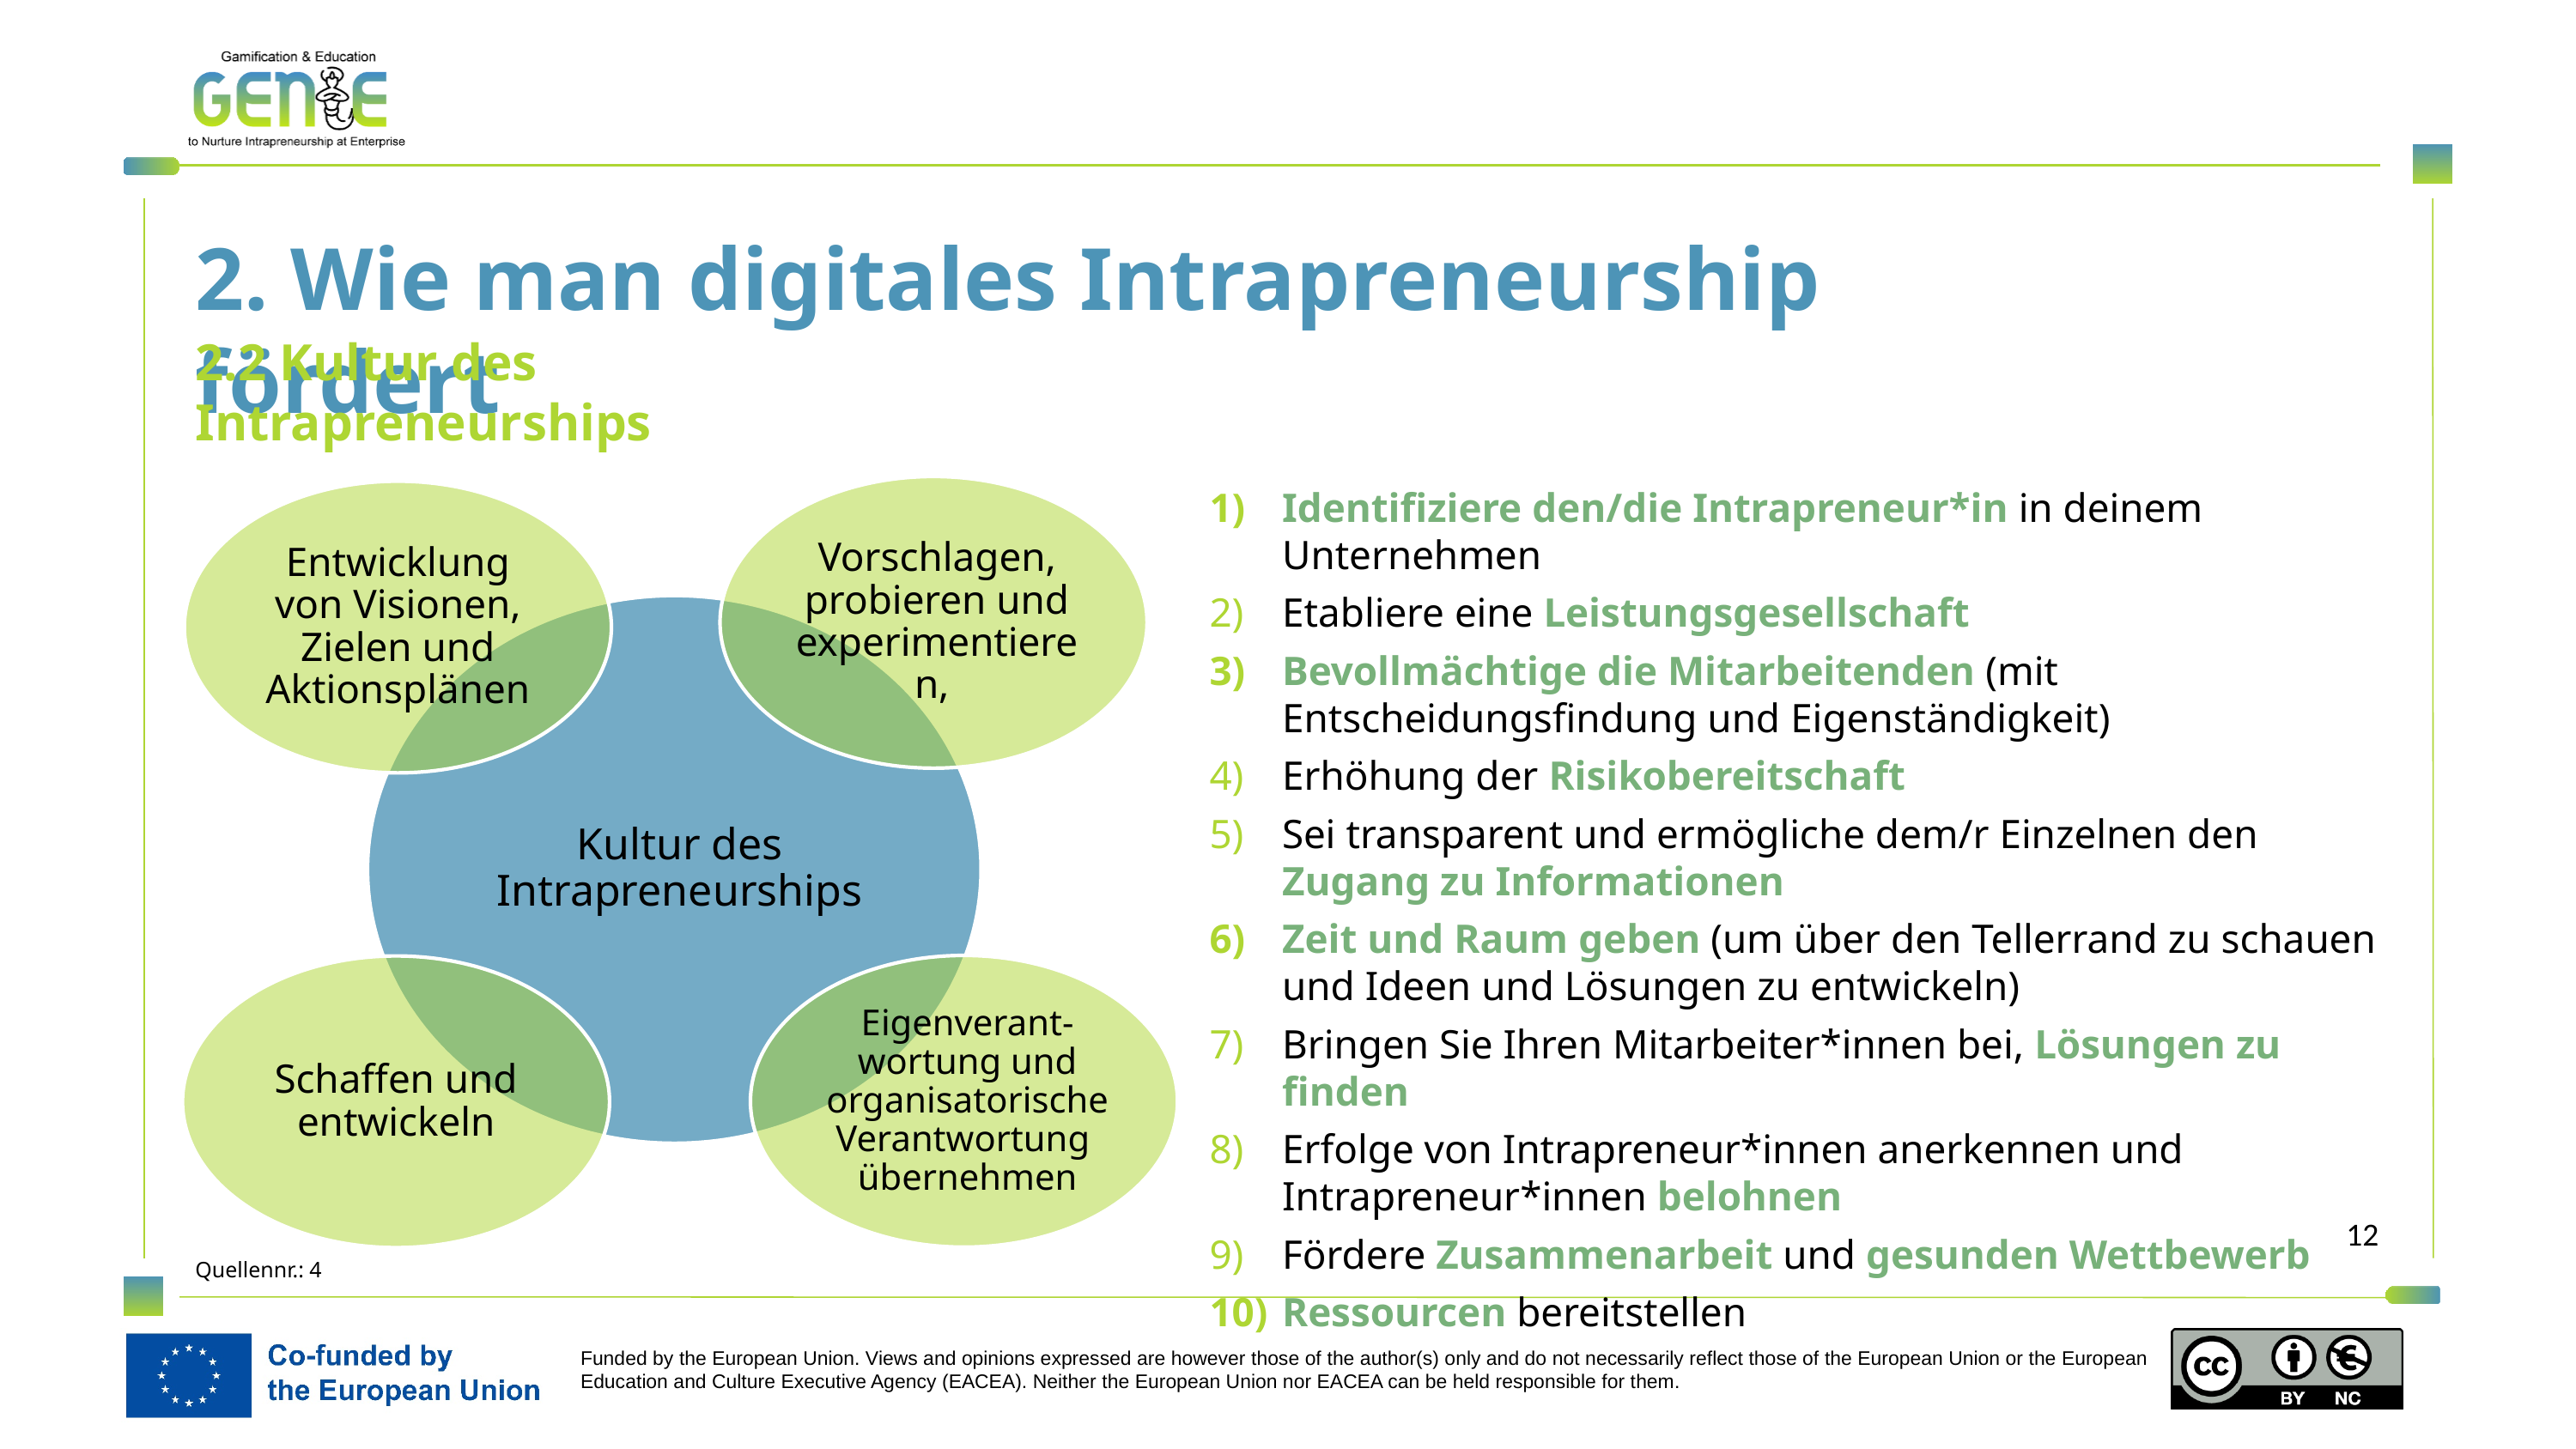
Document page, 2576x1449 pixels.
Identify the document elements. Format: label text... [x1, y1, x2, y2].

text_box 2.2 Kultur des Intrapreneurships [182, 324, 999, 458]
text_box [182, 476, 1178, 1248]
picture [124, 157, 179, 175]
picture [124, 1276, 163, 1316]
picture [111, 1328, 562, 1423]
picture [182, 45, 408, 151]
text_box Quellennr.: 4 [182, 1254, 698, 1289]
text_box Identifiziere den/die Intrapreneur*in in deinem Unternehmen Etabliere eine Leistungsgesellschaft Bevollmächtige die Mitarbeitenden (mit Entscheidungsfindung und Eigenständigkeit) Erhöhung der Risikobereitschaft Sei transparent und ermögliche dem/r Einzelnen den Zugang zu Informationen Zeit und Raum geben (um über den Tellerrand zu schauen und Ideen und Lösungen zu entwickeln) Bringen Sie Ihren Mitarbeiter*innen bei, Lösungen zu finden Erfolge von Intrapreneur*innen anerkennen und Intrapreneur*innen belohnen Fördere Zusammenarbeit und gesunden Wettbewerb Ressourcen bereitstellen [1196, 476, 2429, 1342]
picture [2413, 144, 2452, 184]
text_box 2. Wie man digitales Intrapreneurship fördert [182, 217, 2148, 437]
picture [2171, 1342, 2403, 1410]
picture [2429, 1286, 2440, 1304]
